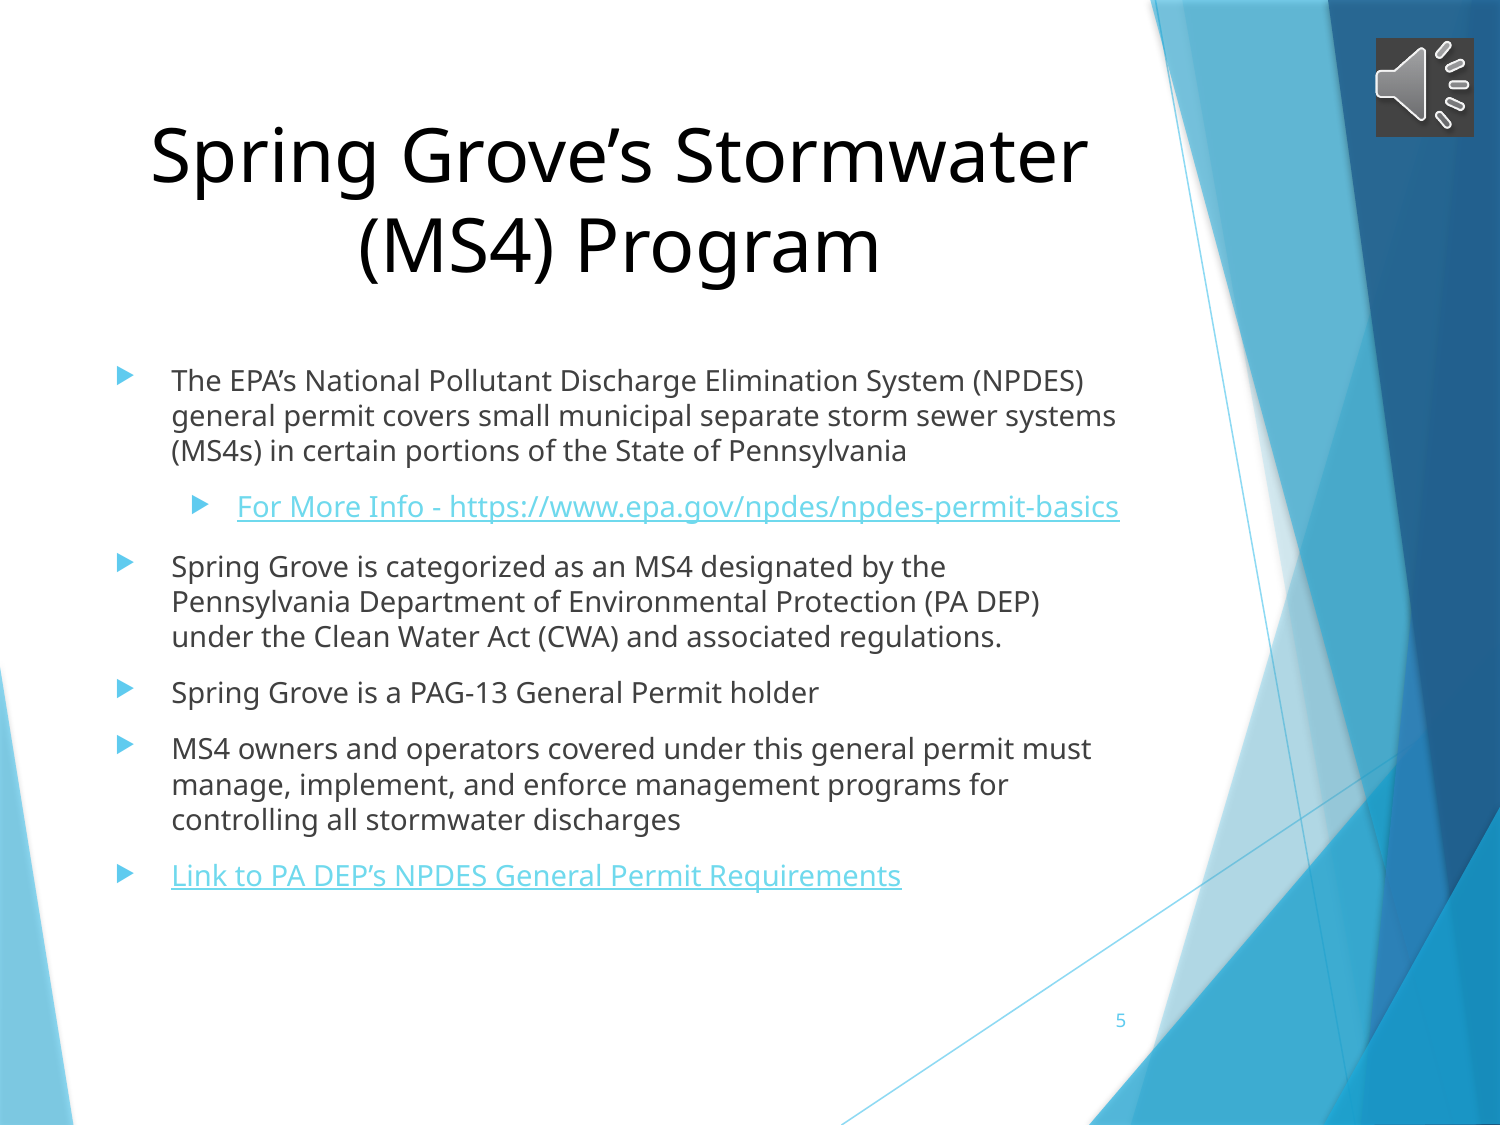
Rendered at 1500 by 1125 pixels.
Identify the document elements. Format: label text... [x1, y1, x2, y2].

list The EPA’s National Pollutant Discharge Elimination System (NPDES) general permit covers small municipal separate storm sewer systems (MS4s) in certain portions of the State of Pennsylvania For More Info - https://www.epa.gov/npdes/npdes-permit-basics Spring Grove is categorized as an MS4 designated by the Pennsylvania Department of Environmental Protection (PA DEP) under the Clean Water Act (CWA) and associated regulations. Spring Grove is a PAG-13 General Permit holder MS4 owners and operators covered under this general permit must manage, implement, and enforce management programs for controlling all stormwater discharges Link to PA DEP’s NPDES General Permit Requirements [99, 354, 1142, 992]
slide_number 5 [1057, 991, 1142, 1051]
picture [1374, 36, 1476, 138]
title Spring Grove’s Stormwater (MS4) Program [99, 99, 1142, 317]
